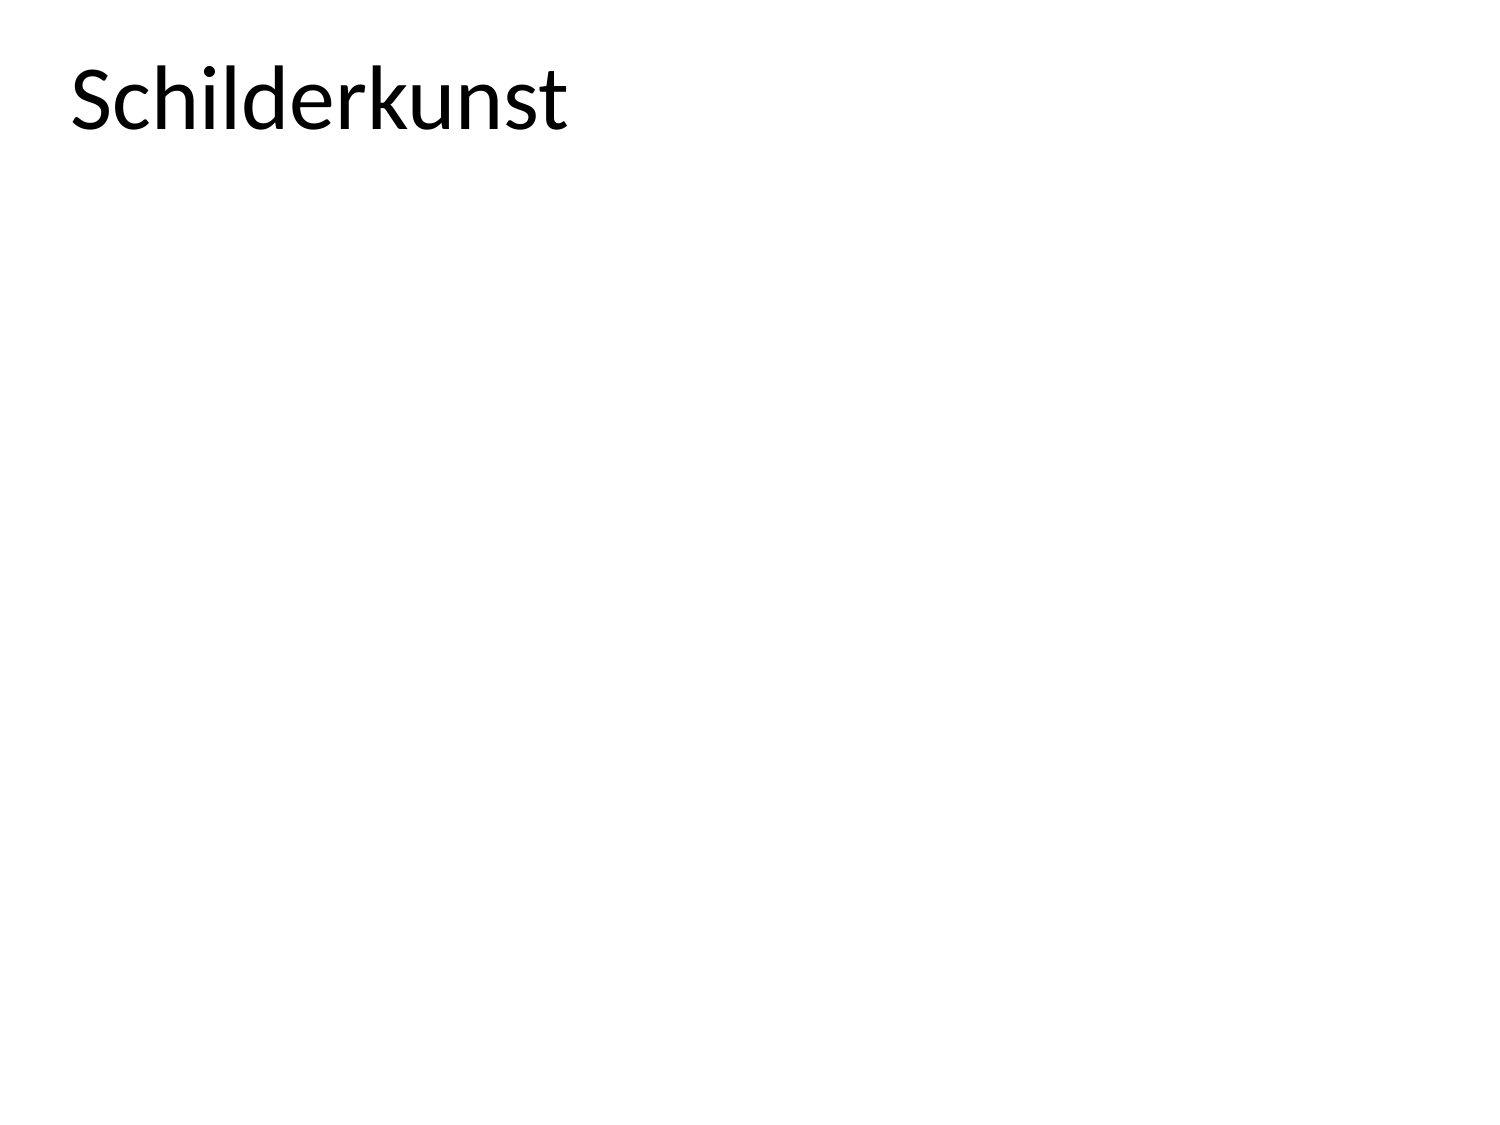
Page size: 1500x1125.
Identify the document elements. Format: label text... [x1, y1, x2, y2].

text_box Schilderkunst [55, 30, 586, 156]
